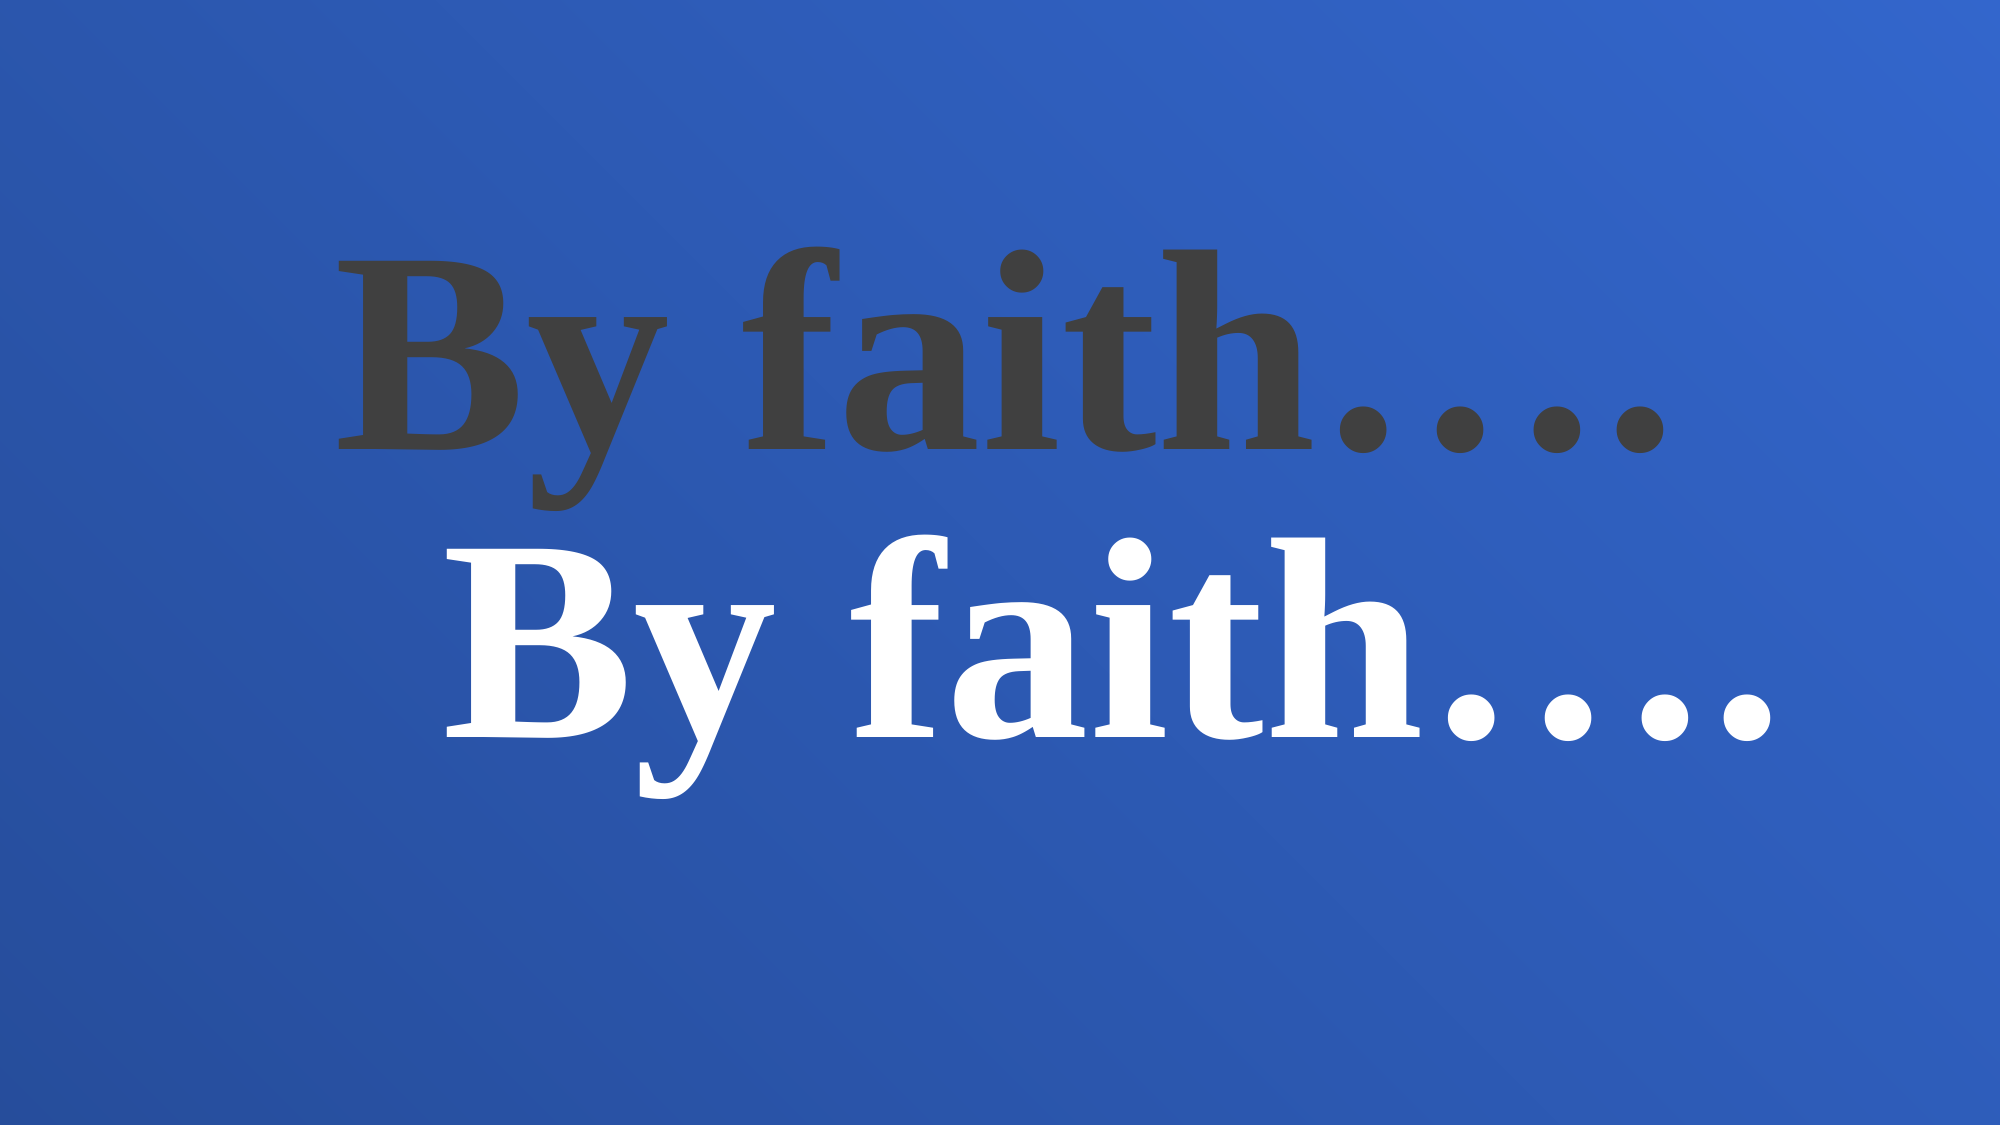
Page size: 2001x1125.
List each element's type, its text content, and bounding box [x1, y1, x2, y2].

text_box By faith…. By faith…. [5, 212, 2000, 803]
